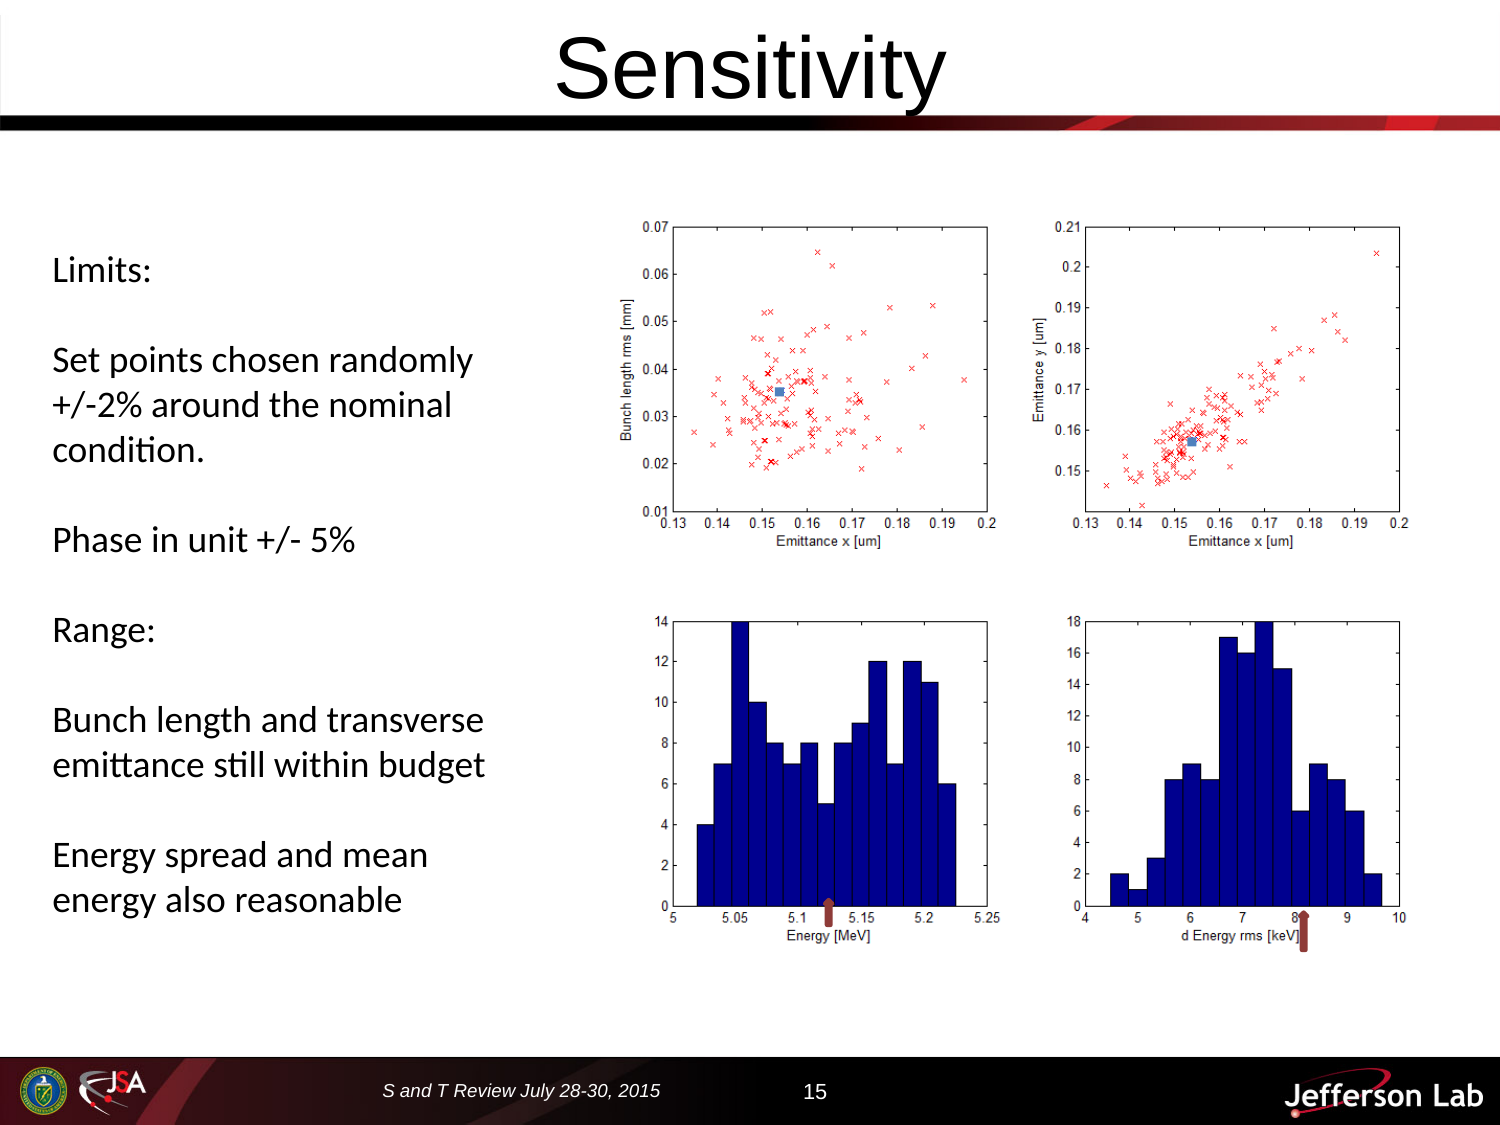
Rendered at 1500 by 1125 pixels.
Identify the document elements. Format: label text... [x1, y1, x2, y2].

text_box Limits: Set points chosen randomly +/-2% around the nominal condition. Phase in unit +/- 5% Range: Bunch length and transverse emittance still within budget Energy spread and mean energy also reasonable [37, 237, 538, 928]
footer S and T Review July 28-30, 2015 [367, 1060, 701, 1121]
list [612, 212, 1422, 956]
title Sensitivity [34, 17, 1468, 111]
picture [0, 0, 1500, 1125]
slide_number 15 [701, 1060, 843, 1121]
